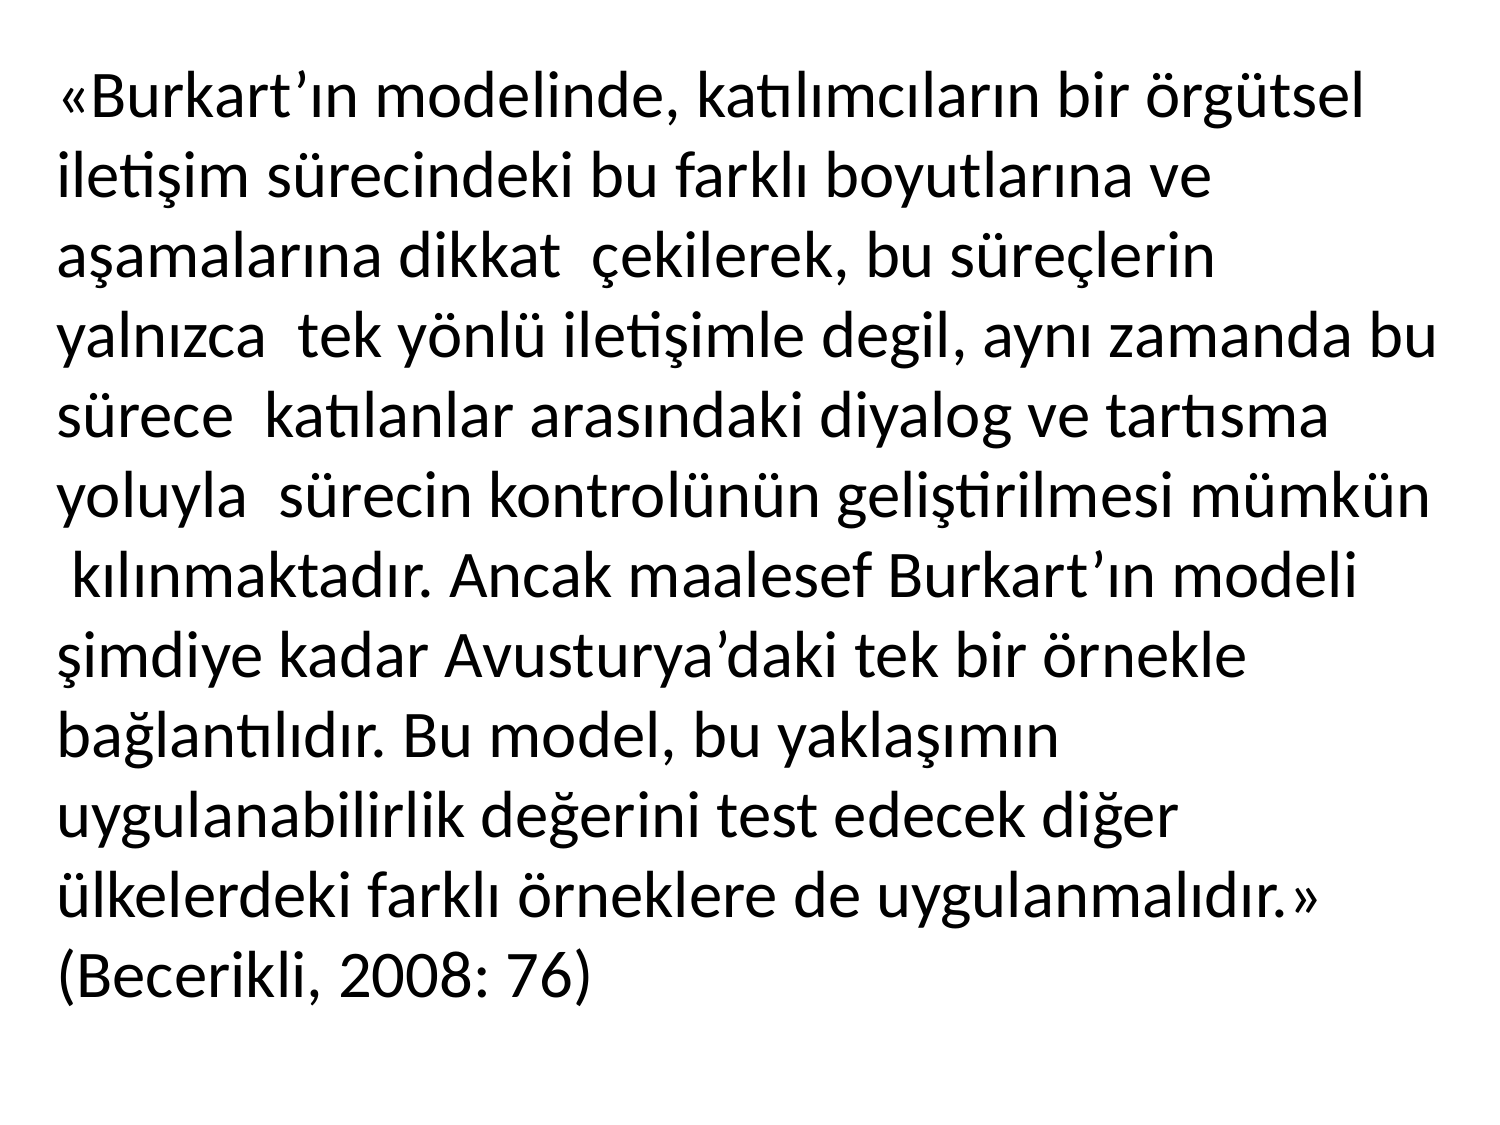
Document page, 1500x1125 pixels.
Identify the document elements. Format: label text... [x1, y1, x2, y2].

list «Burkart’ın modelinde, katılımcıların bir örgütsel iletişim sürecindeki bu farklı boyutlarına ve aşamalarına dikkat çekilerek, bu süreçlerin yalnızca tek yönlü iletişimle degil, aynı zamanda bu sürece katılanlar arasındaki diyalog ve tartısma yoluyla sürecin kontrolünün geliştirilmesi mümkün kılınmaktadır. Ancak maalesef Burkart’ın modeli şimdiye kadar Avusturya’daki tek bir örnekle bağlantılıdır. Bu model, bu yaklaşımın uygulanabilirlik değerini test edecek diğer ülkelerdeki farklı örneklere de uygulanmalıdır.» (Becerikli, 2008: 76) [41, 42, 1459, 1094]
